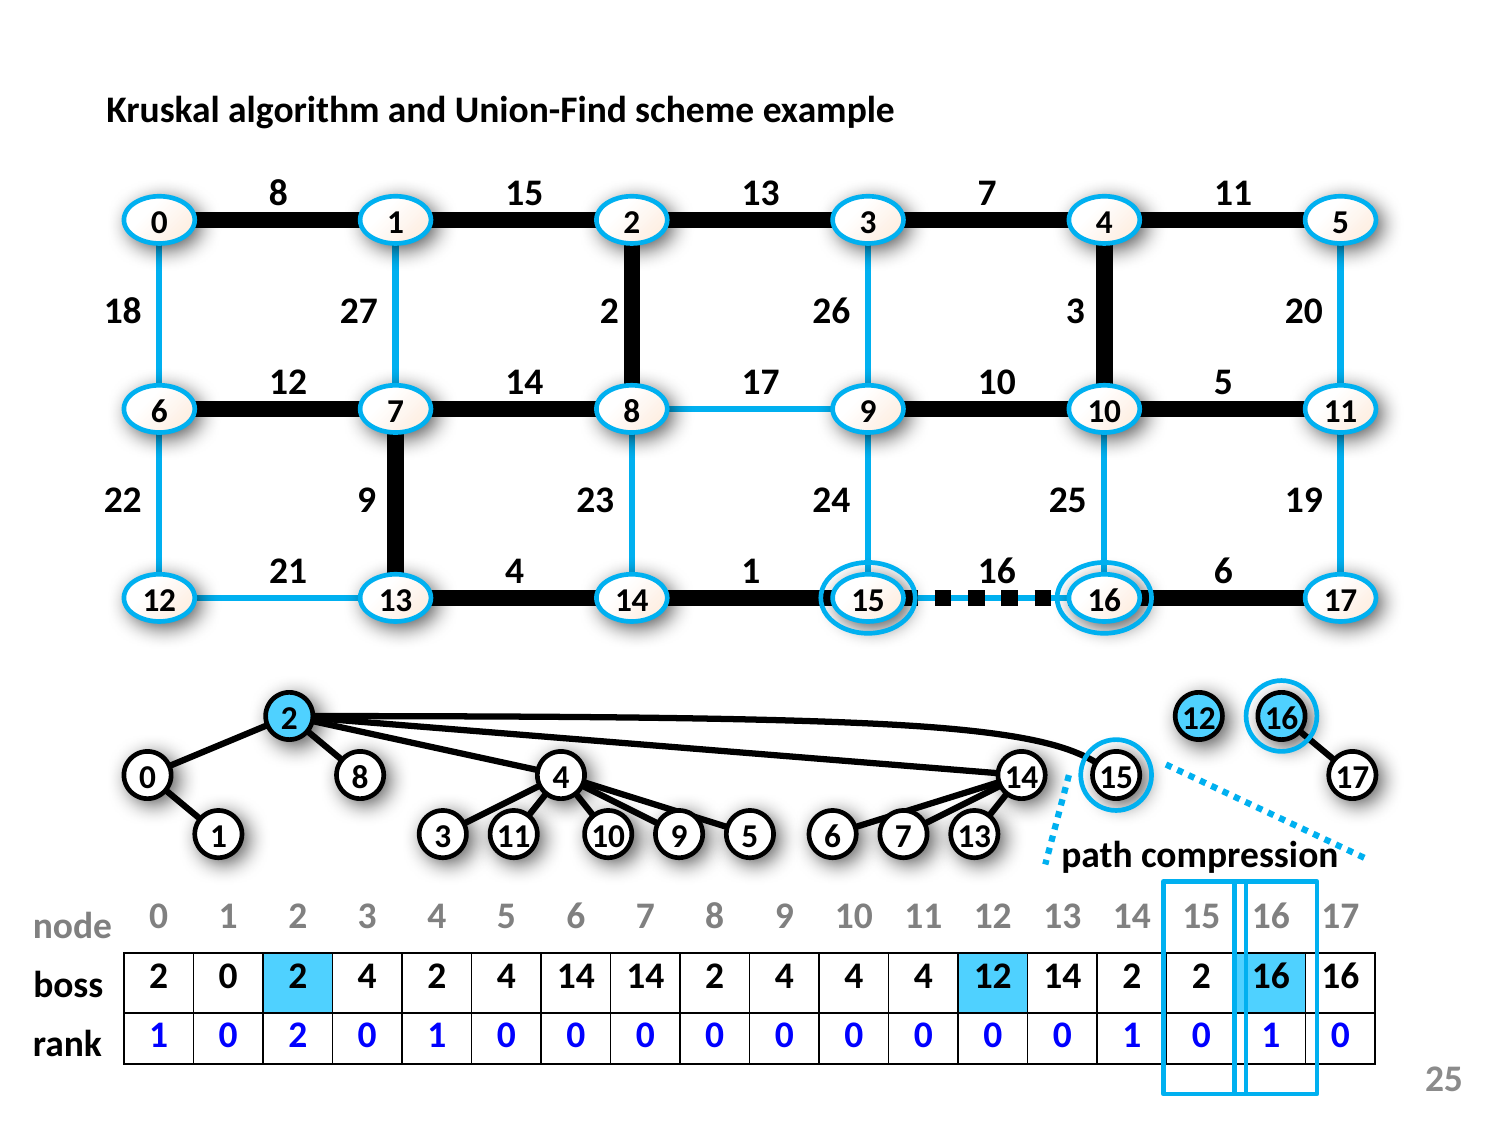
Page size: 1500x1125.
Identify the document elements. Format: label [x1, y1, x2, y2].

table_header [611, 1014, 679, 1063]
table_header [681, 1014, 749, 1063]
slide_number [1128, 1046, 1478, 1107]
table_header [1028, 1014, 1096, 1063]
table_cell [820, 954, 888, 1012]
text_box [121, 160, 1379, 636]
text_box [91, 78, 911, 138]
table_cell [1319, 954, 1374, 1012]
text_box [18, 893, 128, 1072]
table_header [1319, 893, 1375, 952]
table_cell [125, 954, 193, 1012]
table_cell [1098, 954, 1161, 1012]
table_header [959, 1014, 1027, 1063]
table_header [750, 1014, 818, 1063]
table_header [194, 1014, 262, 1063]
table_cell [889, 954, 957, 1012]
table_header [128, 893, 1161, 952]
table_cell [542, 954, 610, 1012]
table_cell [403, 954, 471, 1012]
table_header [1098, 1014, 1161, 1063]
table_cell [194, 954, 262, 1012]
table_header [820, 1014, 888, 1063]
table_header [472, 1014, 540, 1063]
text_box [88, 467, 157, 528]
text_box [1173, 690, 1225, 742]
table_header [264, 1014, 332, 1063]
table_cell [264, 954, 332, 1012]
table_cell [681, 954, 749, 1012]
table_header [1319, 1014, 1374, 1046]
table_cell [611, 954, 679, 1012]
table_cell [959, 954, 1027, 1012]
table_cell [750, 954, 818, 1012]
table_header [125, 1014, 193, 1063]
text_box [88, 278, 157, 339]
table_cell [472, 954, 540, 1012]
table_cell [333, 954, 401, 1012]
table_header [889, 1014, 957, 1063]
table_header [333, 1014, 401, 1063]
table_header [403, 1014, 471, 1063]
table_header [542, 1014, 610, 1063]
text_box [121, 678, 1379, 1096]
table_cell [1028, 954, 1096, 1012]
